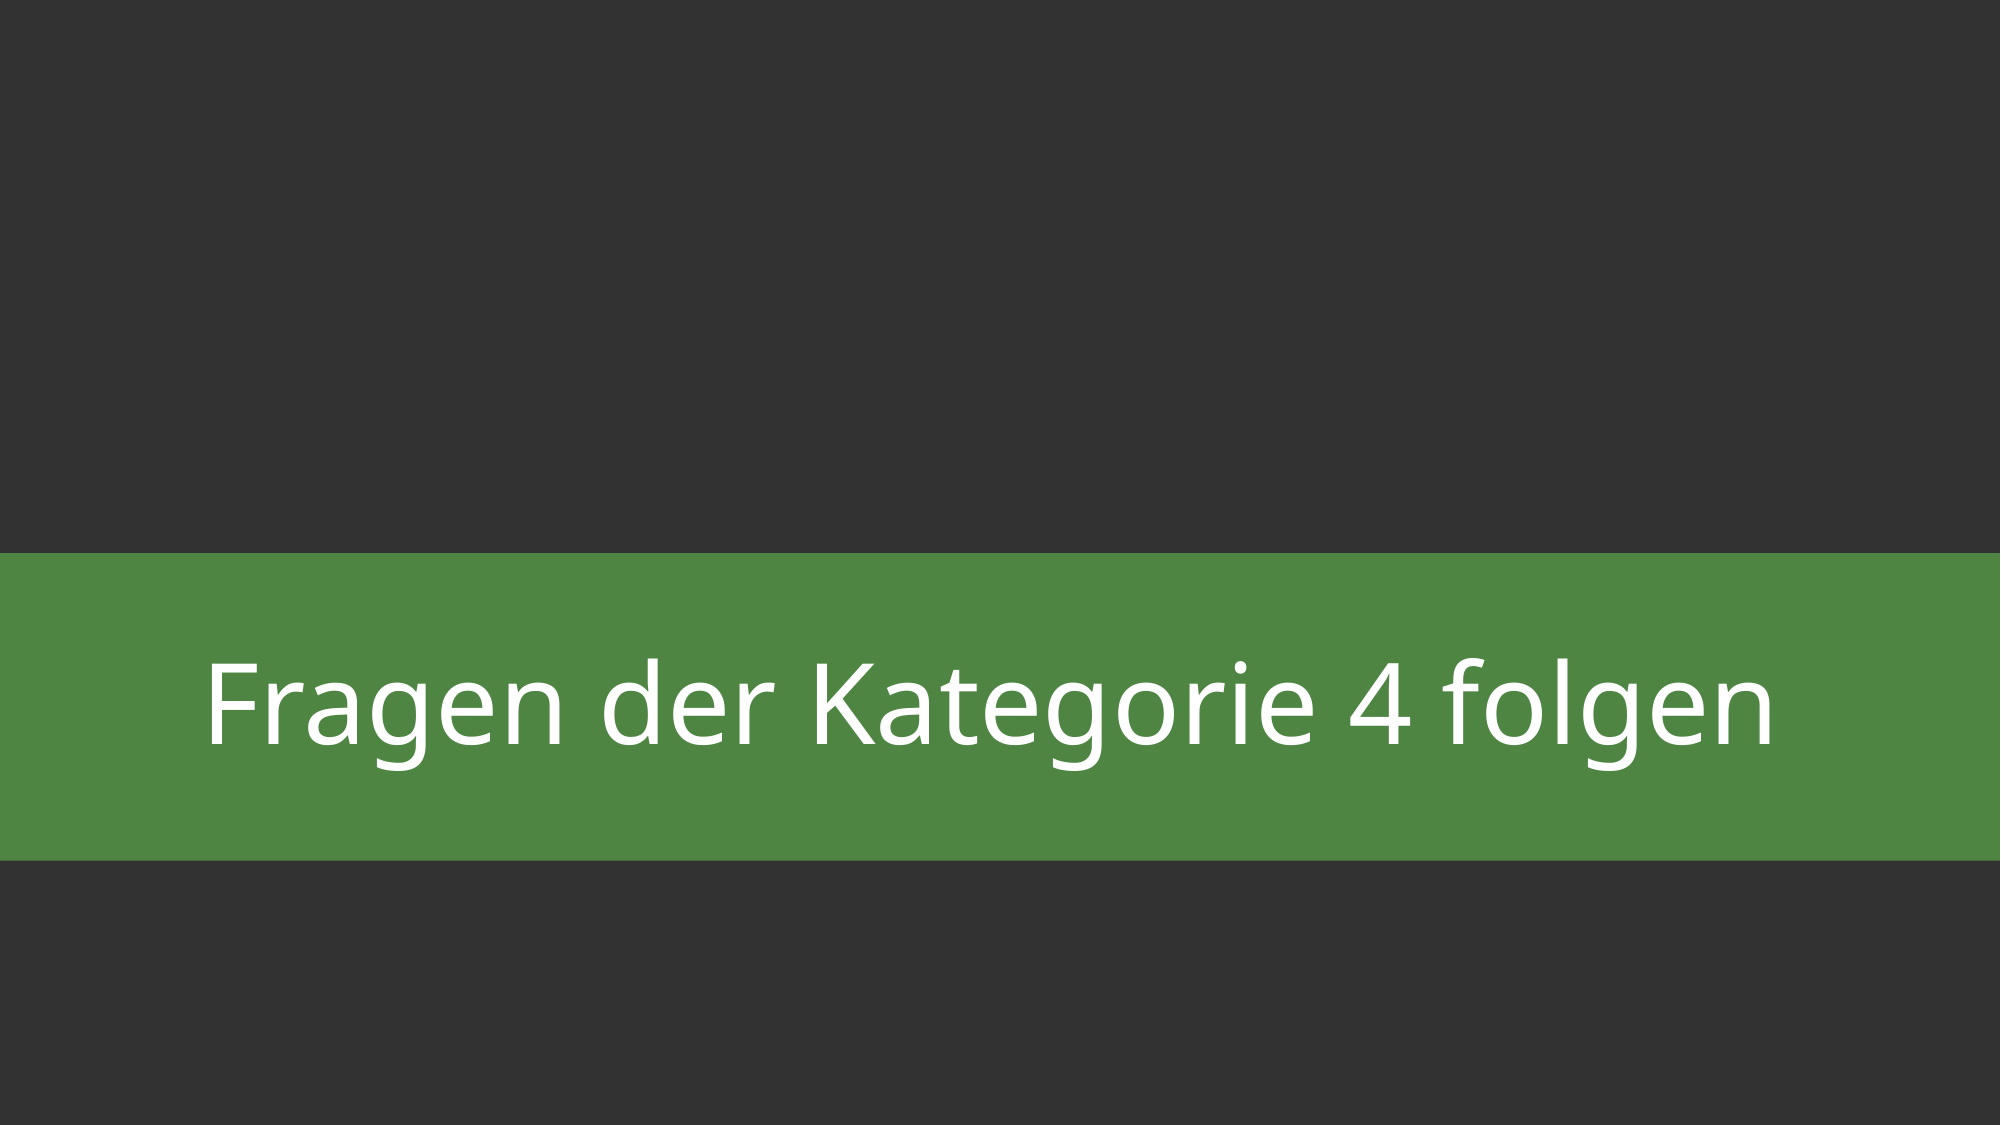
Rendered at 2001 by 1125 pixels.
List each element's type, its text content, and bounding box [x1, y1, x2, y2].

title Fragen der Kategorie 4 folgen [185, 577, 1963, 838]
